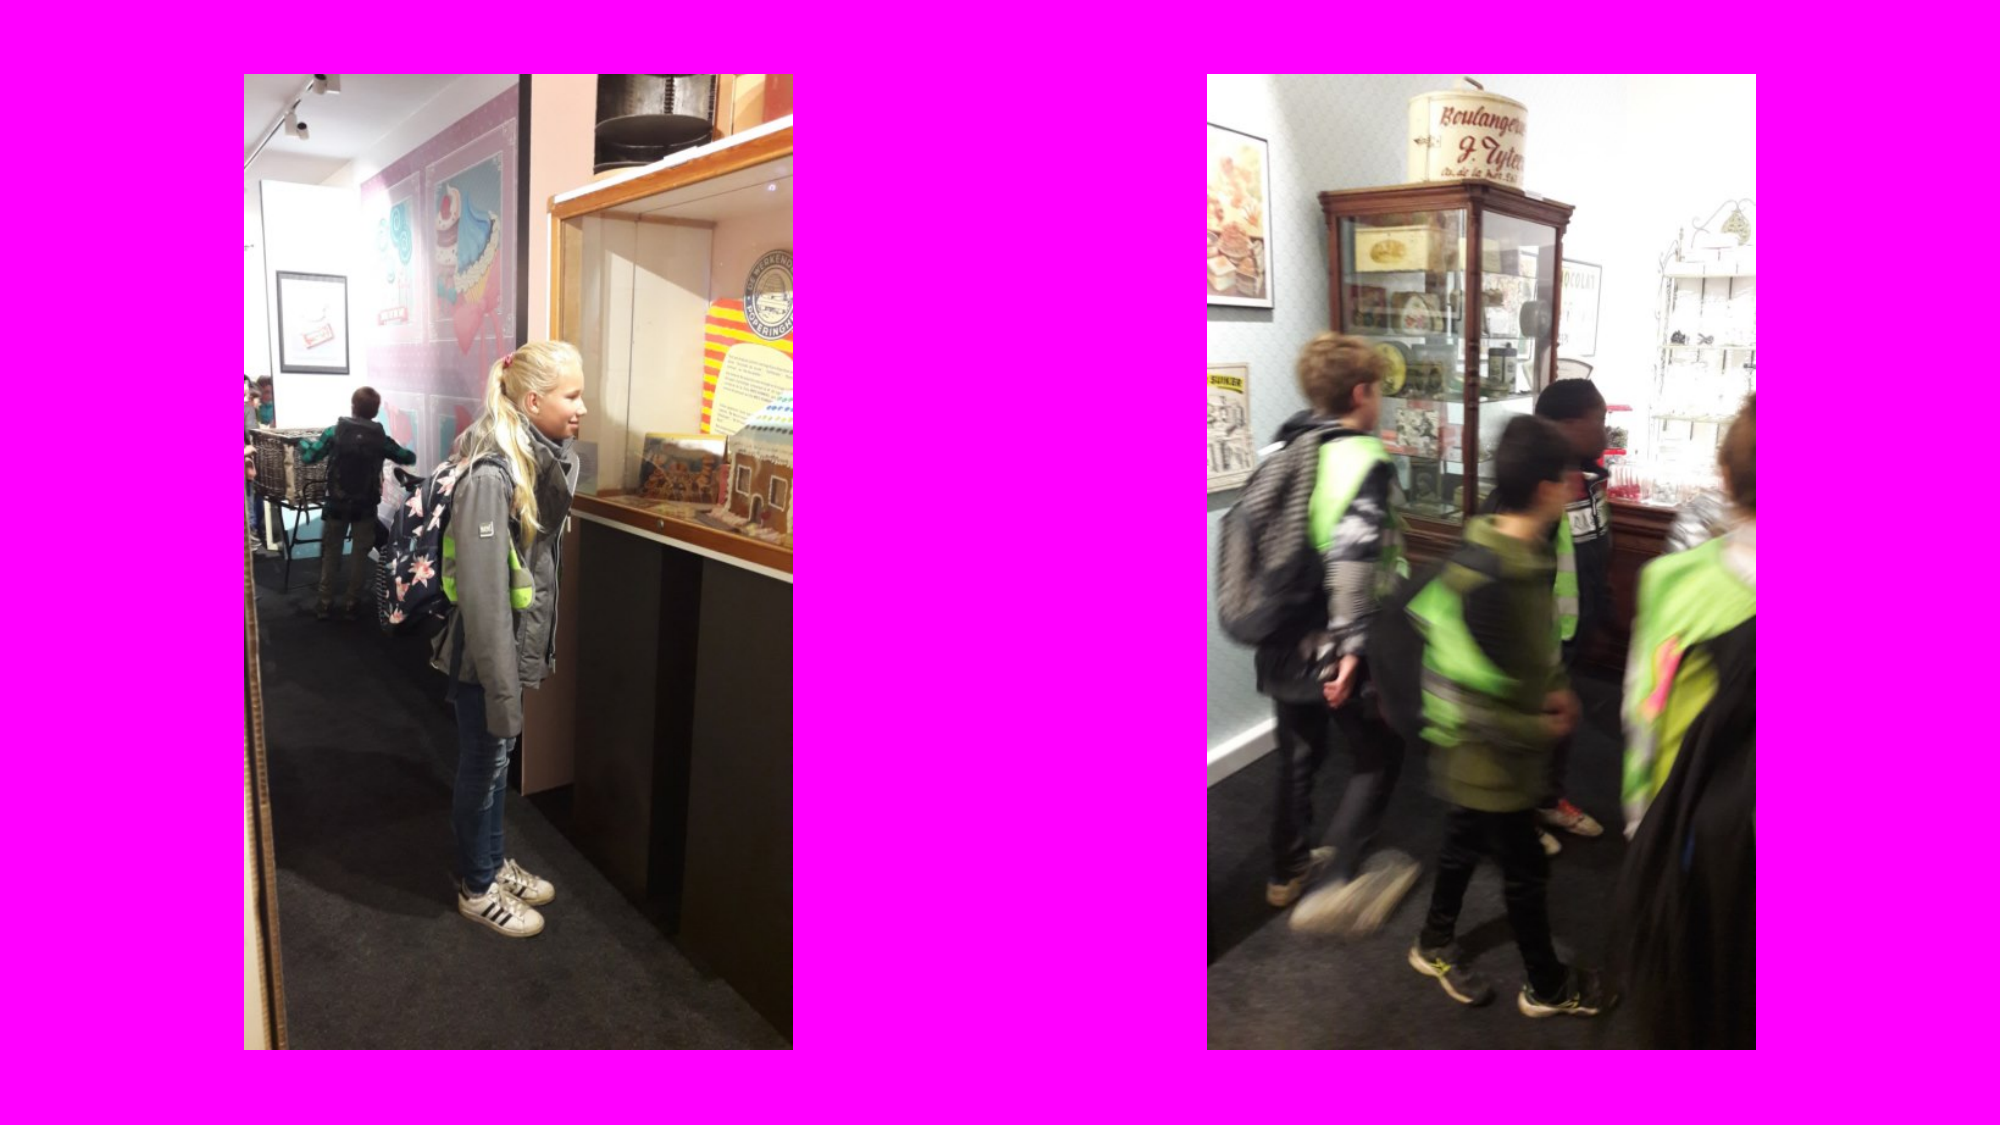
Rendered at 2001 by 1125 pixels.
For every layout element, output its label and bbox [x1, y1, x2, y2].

picture [1206, 74, 1756, 1050]
picture [244, 74, 793, 1050]
